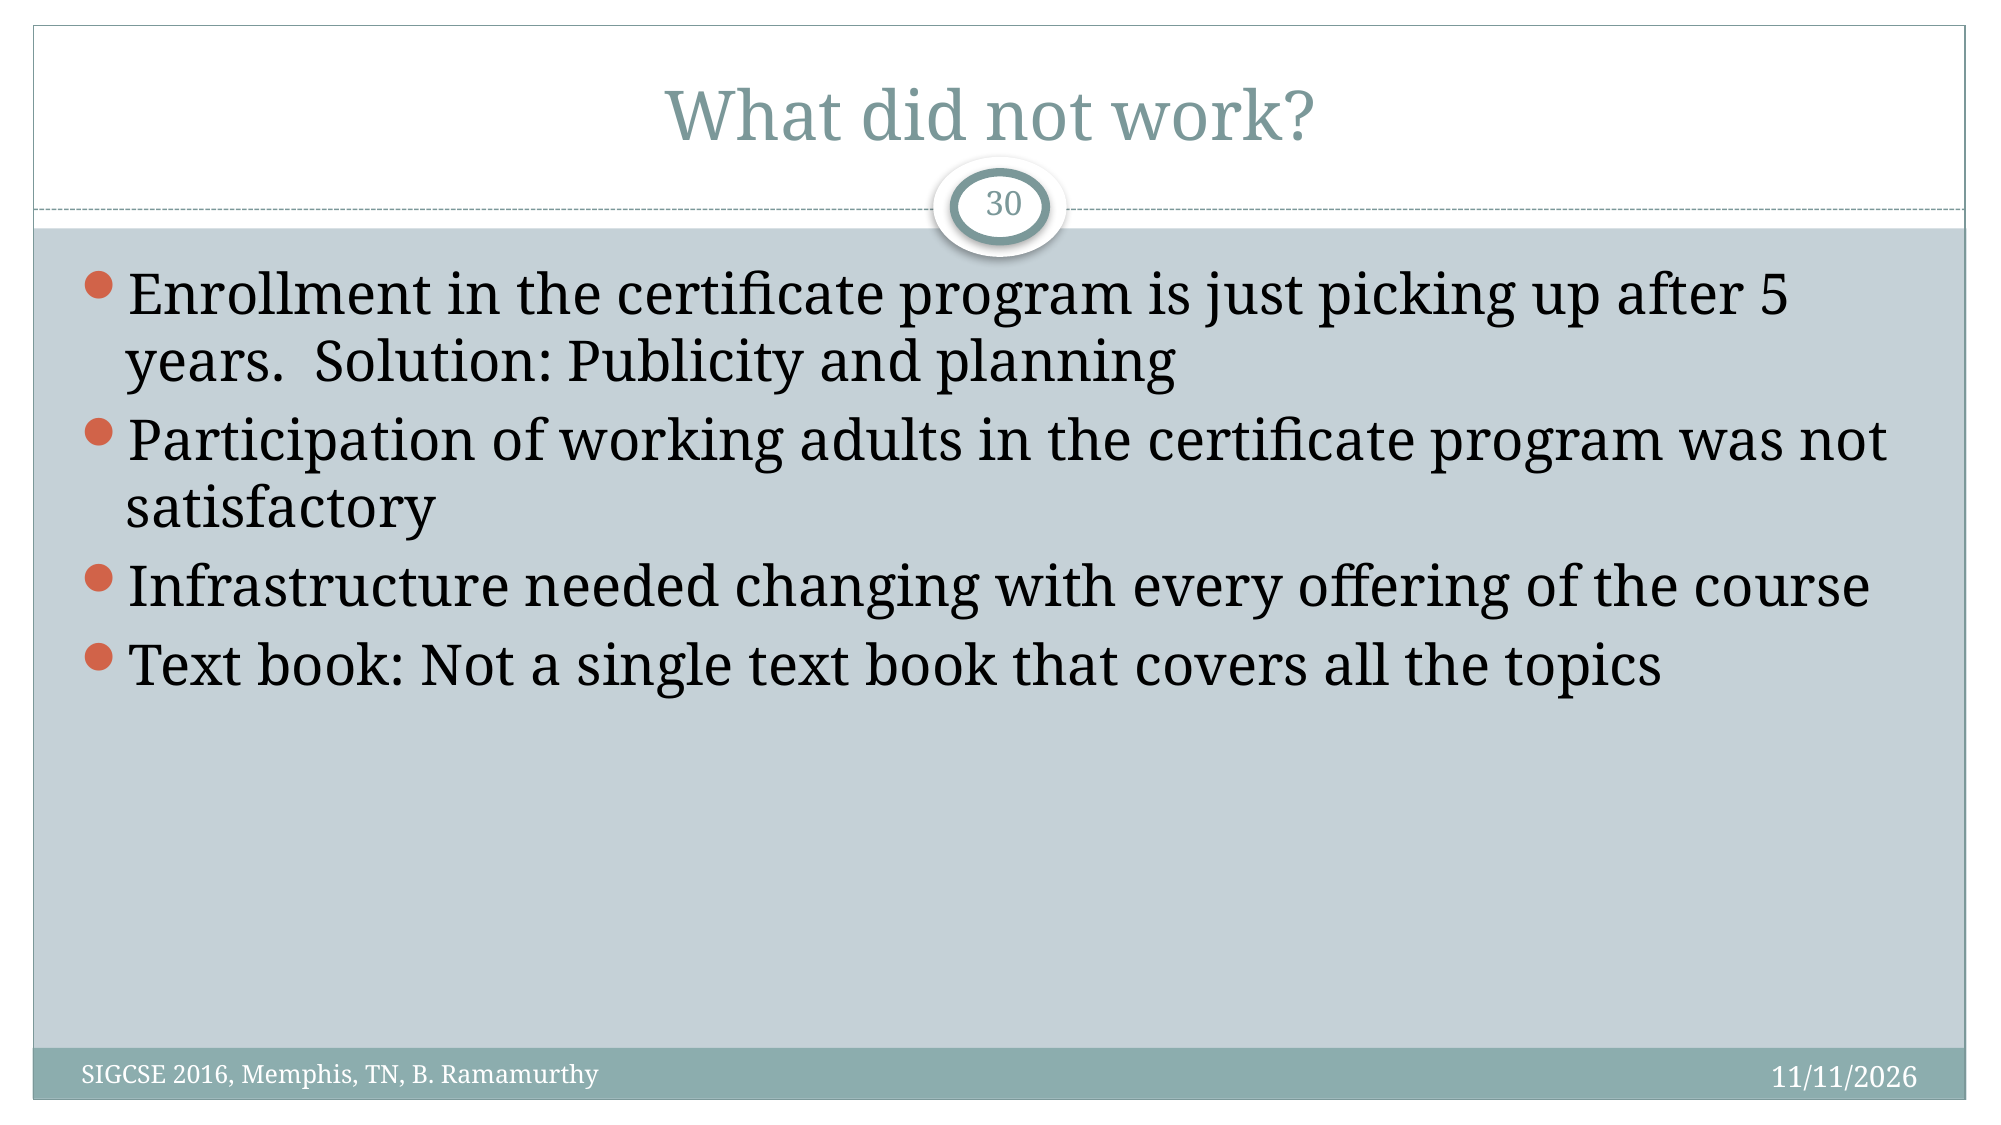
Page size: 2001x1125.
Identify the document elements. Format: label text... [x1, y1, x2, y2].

footer SIGCSE 2016, Memphis, TN, B. Ramamurthy [66, 1051, 850, 1112]
title What did not work? [66, 37, 1933, 162]
list Enrollment in the certificate program is just picking up after 5 years. Solution: Publicity and planning Participation of working adults in the certificate program was not satisfactory Infrastructure needed changing with every offering of the course Text book: Not a single text book that covers all the topics [66, 250, 1926, 1001]
slide_number 30 [953, 168, 1054, 241]
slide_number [1266, 1050, 1933, 1111]
